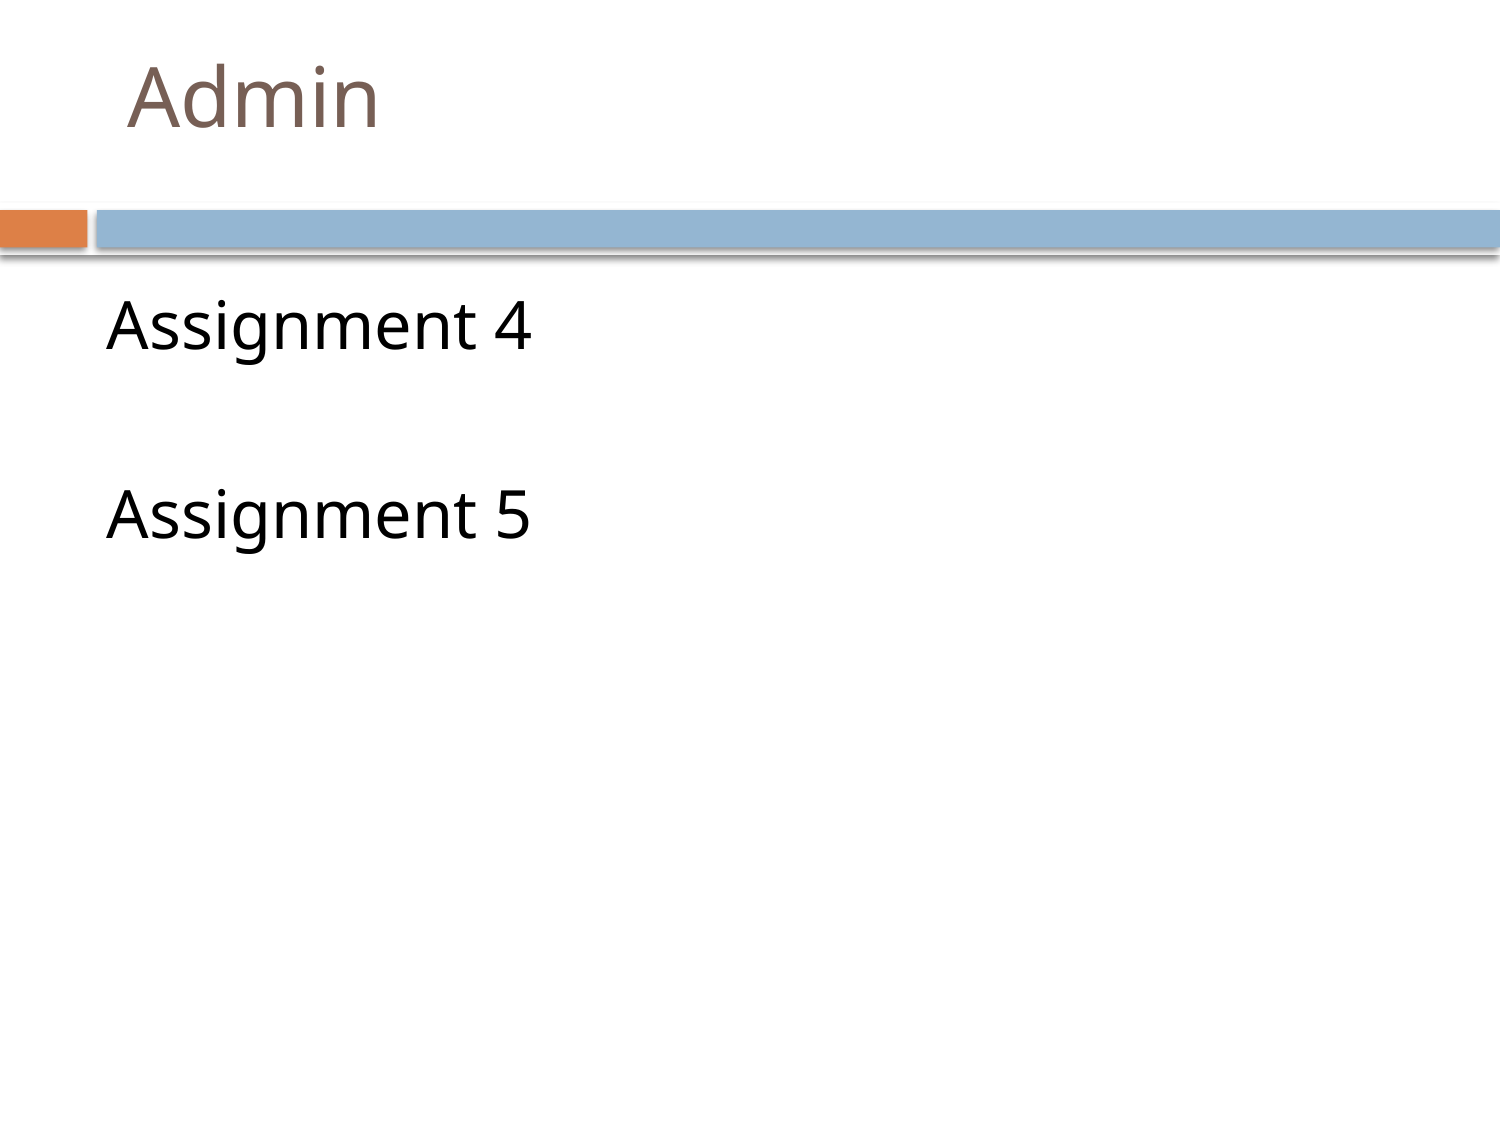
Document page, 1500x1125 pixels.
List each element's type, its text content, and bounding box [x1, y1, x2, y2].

list Assignment 4 Assignment 5 [91, 275, 1434, 1051]
title Admin [112, 0, 1388, 188]
